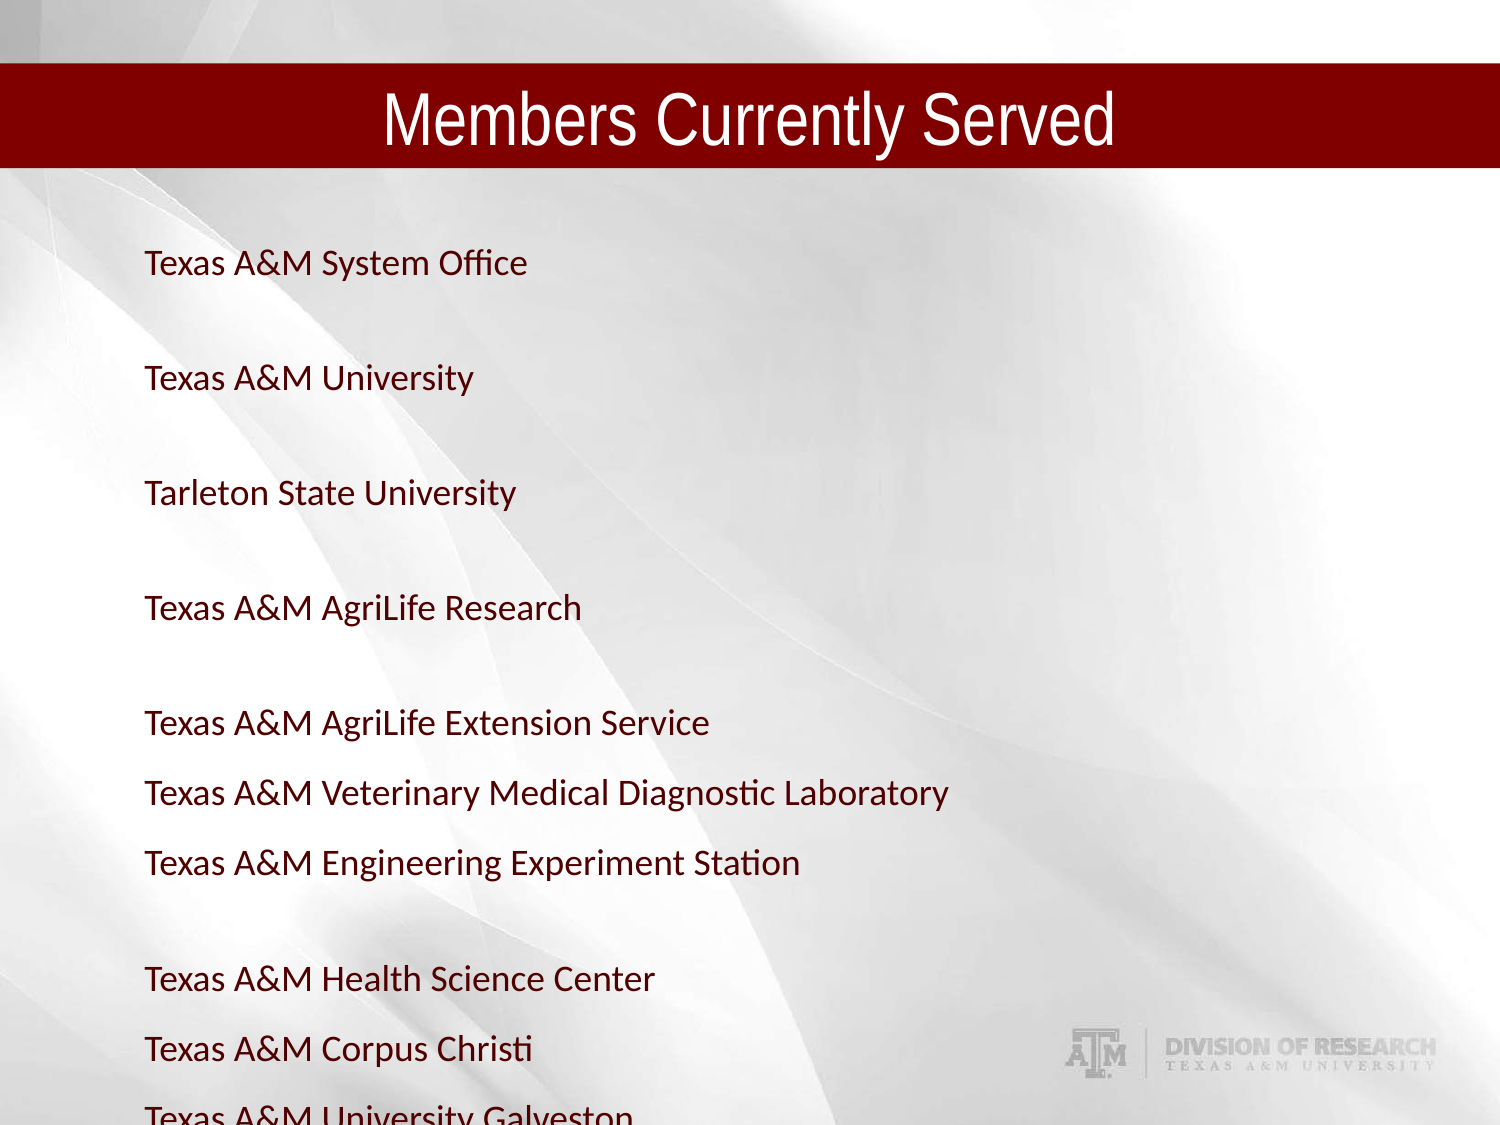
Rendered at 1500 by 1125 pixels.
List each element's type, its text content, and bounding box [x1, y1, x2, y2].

text_box Texas A&M System Office Texas A&M University Tarleton State University Texas A&M AgriLife Research Texas A&M AgriLife Extension Service Texas A&M Veterinary Medical Diagnostic Laboratory Texas A&M Engineering Experiment Station Texas A&M Health Science Center Texas A&M Corpus Christi Texas A&M University Galveston Texas A&M University Qatar [129, 230, 1026, 1125]
picture [0, 0, 1500, 63]
text_box Members Currently Served [0, 63, 1500, 169]
picture [0, 169, 1500, 1125]
